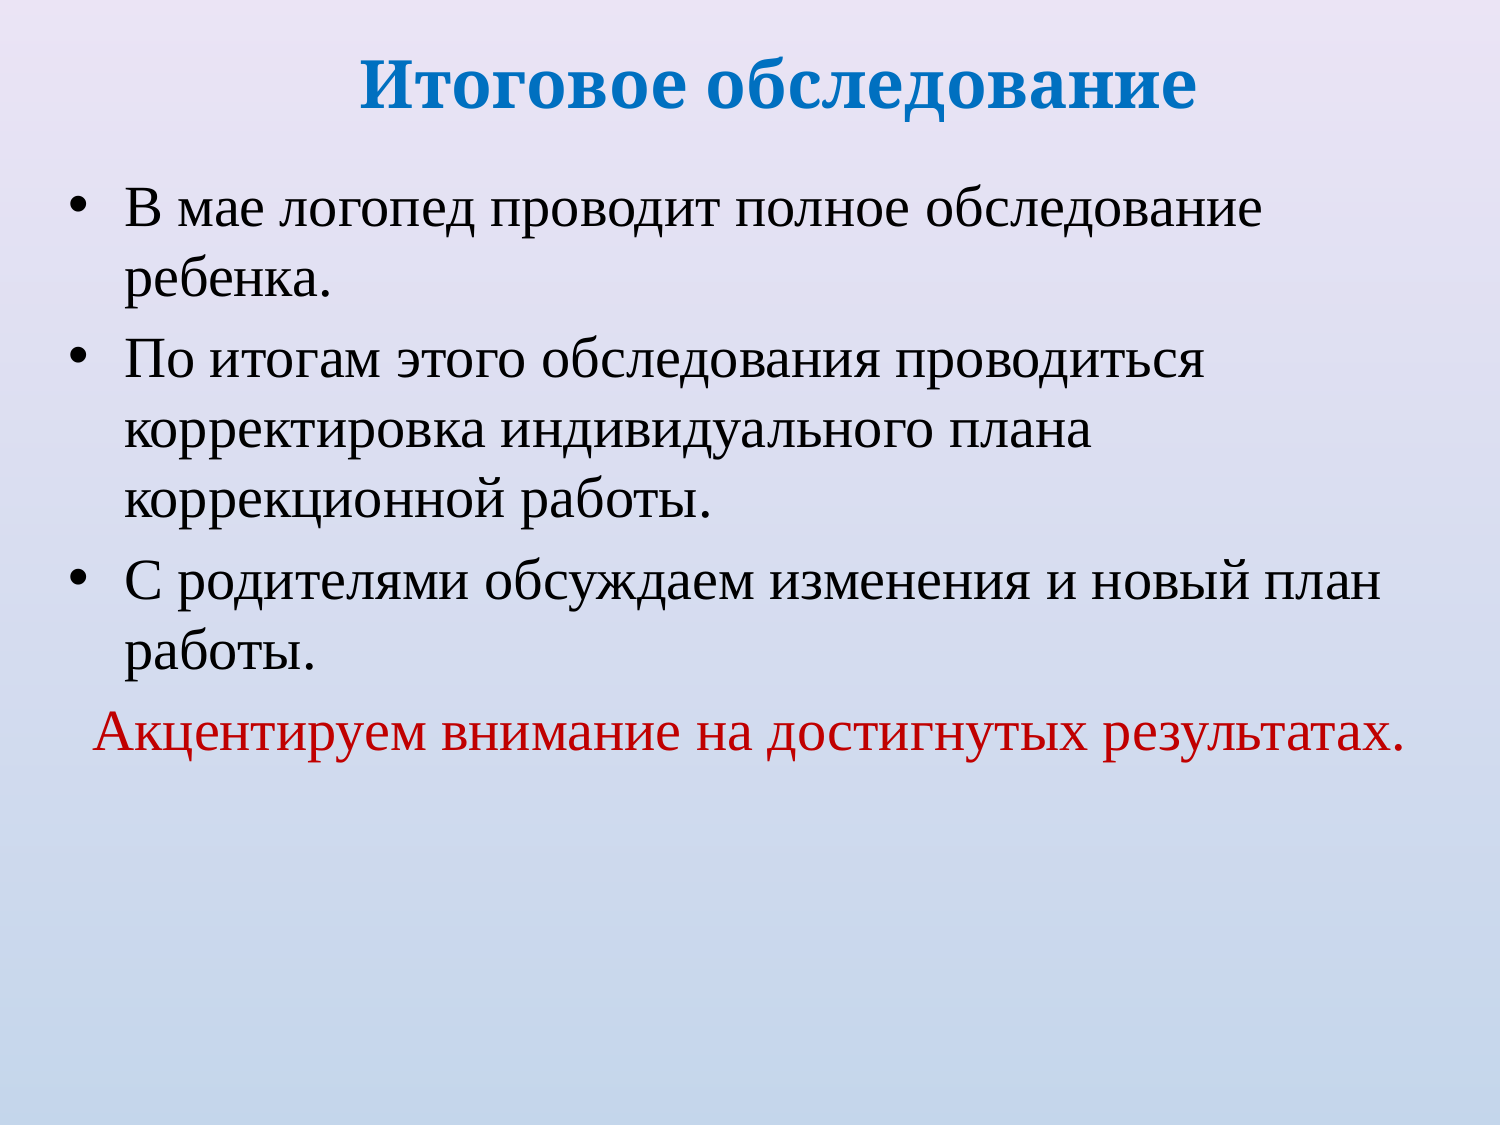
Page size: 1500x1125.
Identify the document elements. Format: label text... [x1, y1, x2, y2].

list В мае логопед проводит полное обследование ребенка. По итогам этого обследования проводиться корректировка индивидуального плана коррекционной работы. С родителями обсуждаем изменения и новый план работы. Акцентируем внимание на достигнутых результатах. [53, 160, 1447, 904]
title Итоговое обследование [206, 19, 1353, 145]
